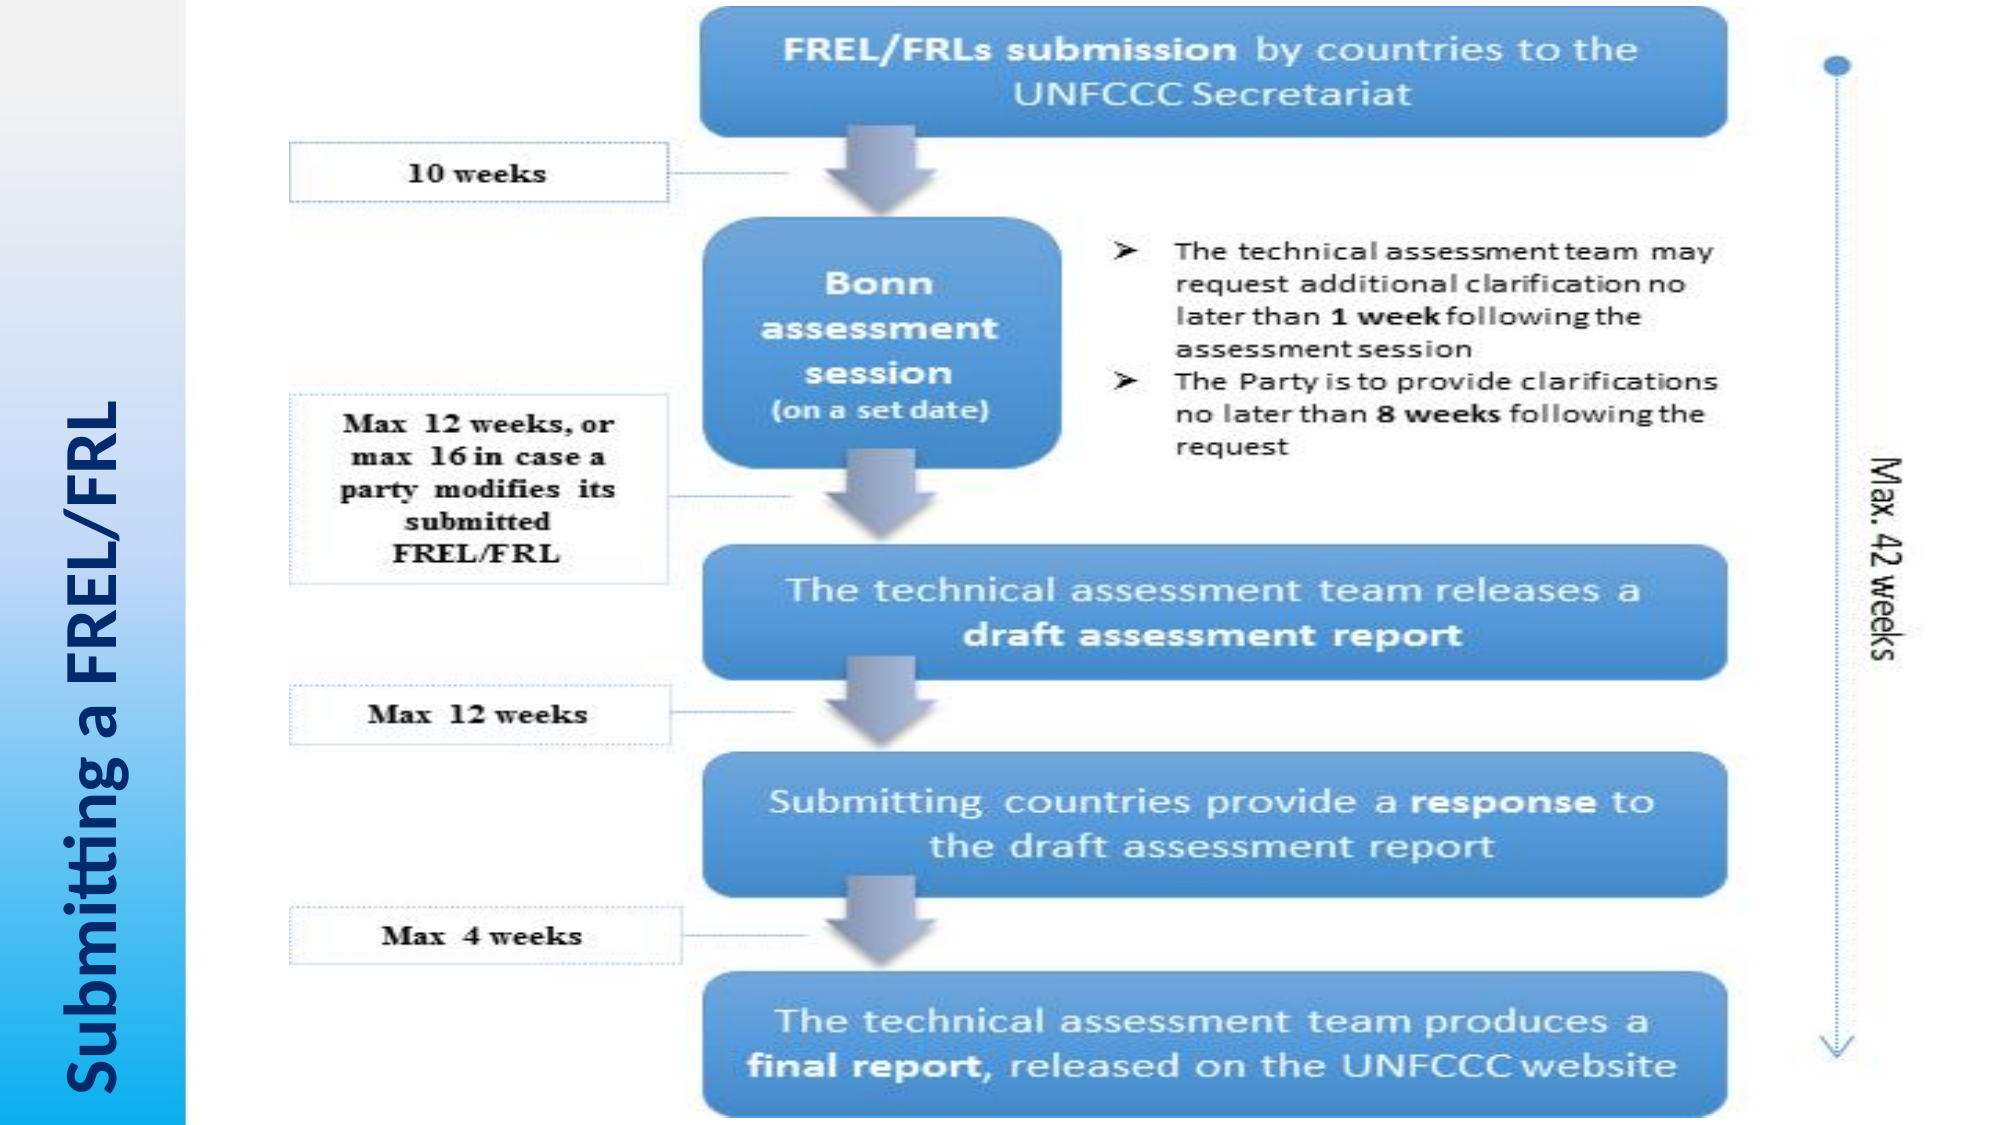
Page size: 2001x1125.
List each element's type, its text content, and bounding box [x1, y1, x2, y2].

title Submitting a FREL/FRL [3, 17, 181, 1111]
picture [0, 0, 2000, 1125]
